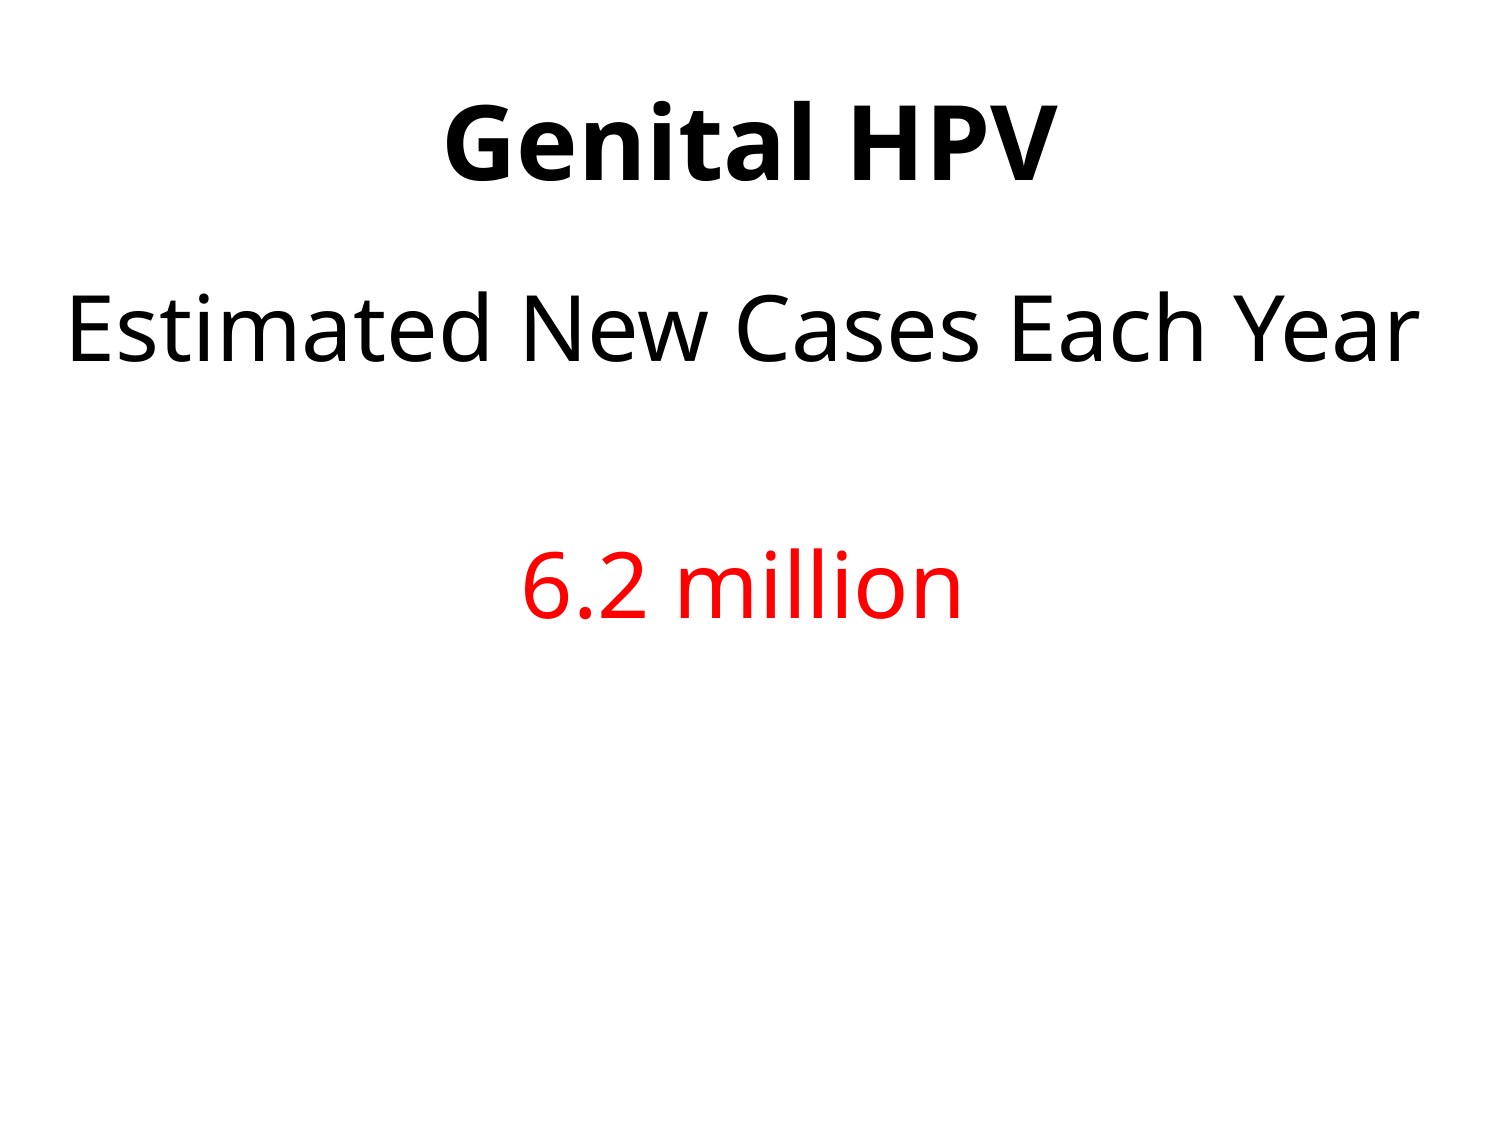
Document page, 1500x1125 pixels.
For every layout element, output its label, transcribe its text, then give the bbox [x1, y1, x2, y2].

list Estimated New Cases Each Year 6.2 million [37, 262, 1450, 1005]
title Genital HPV [75, 45, 1425, 233]
